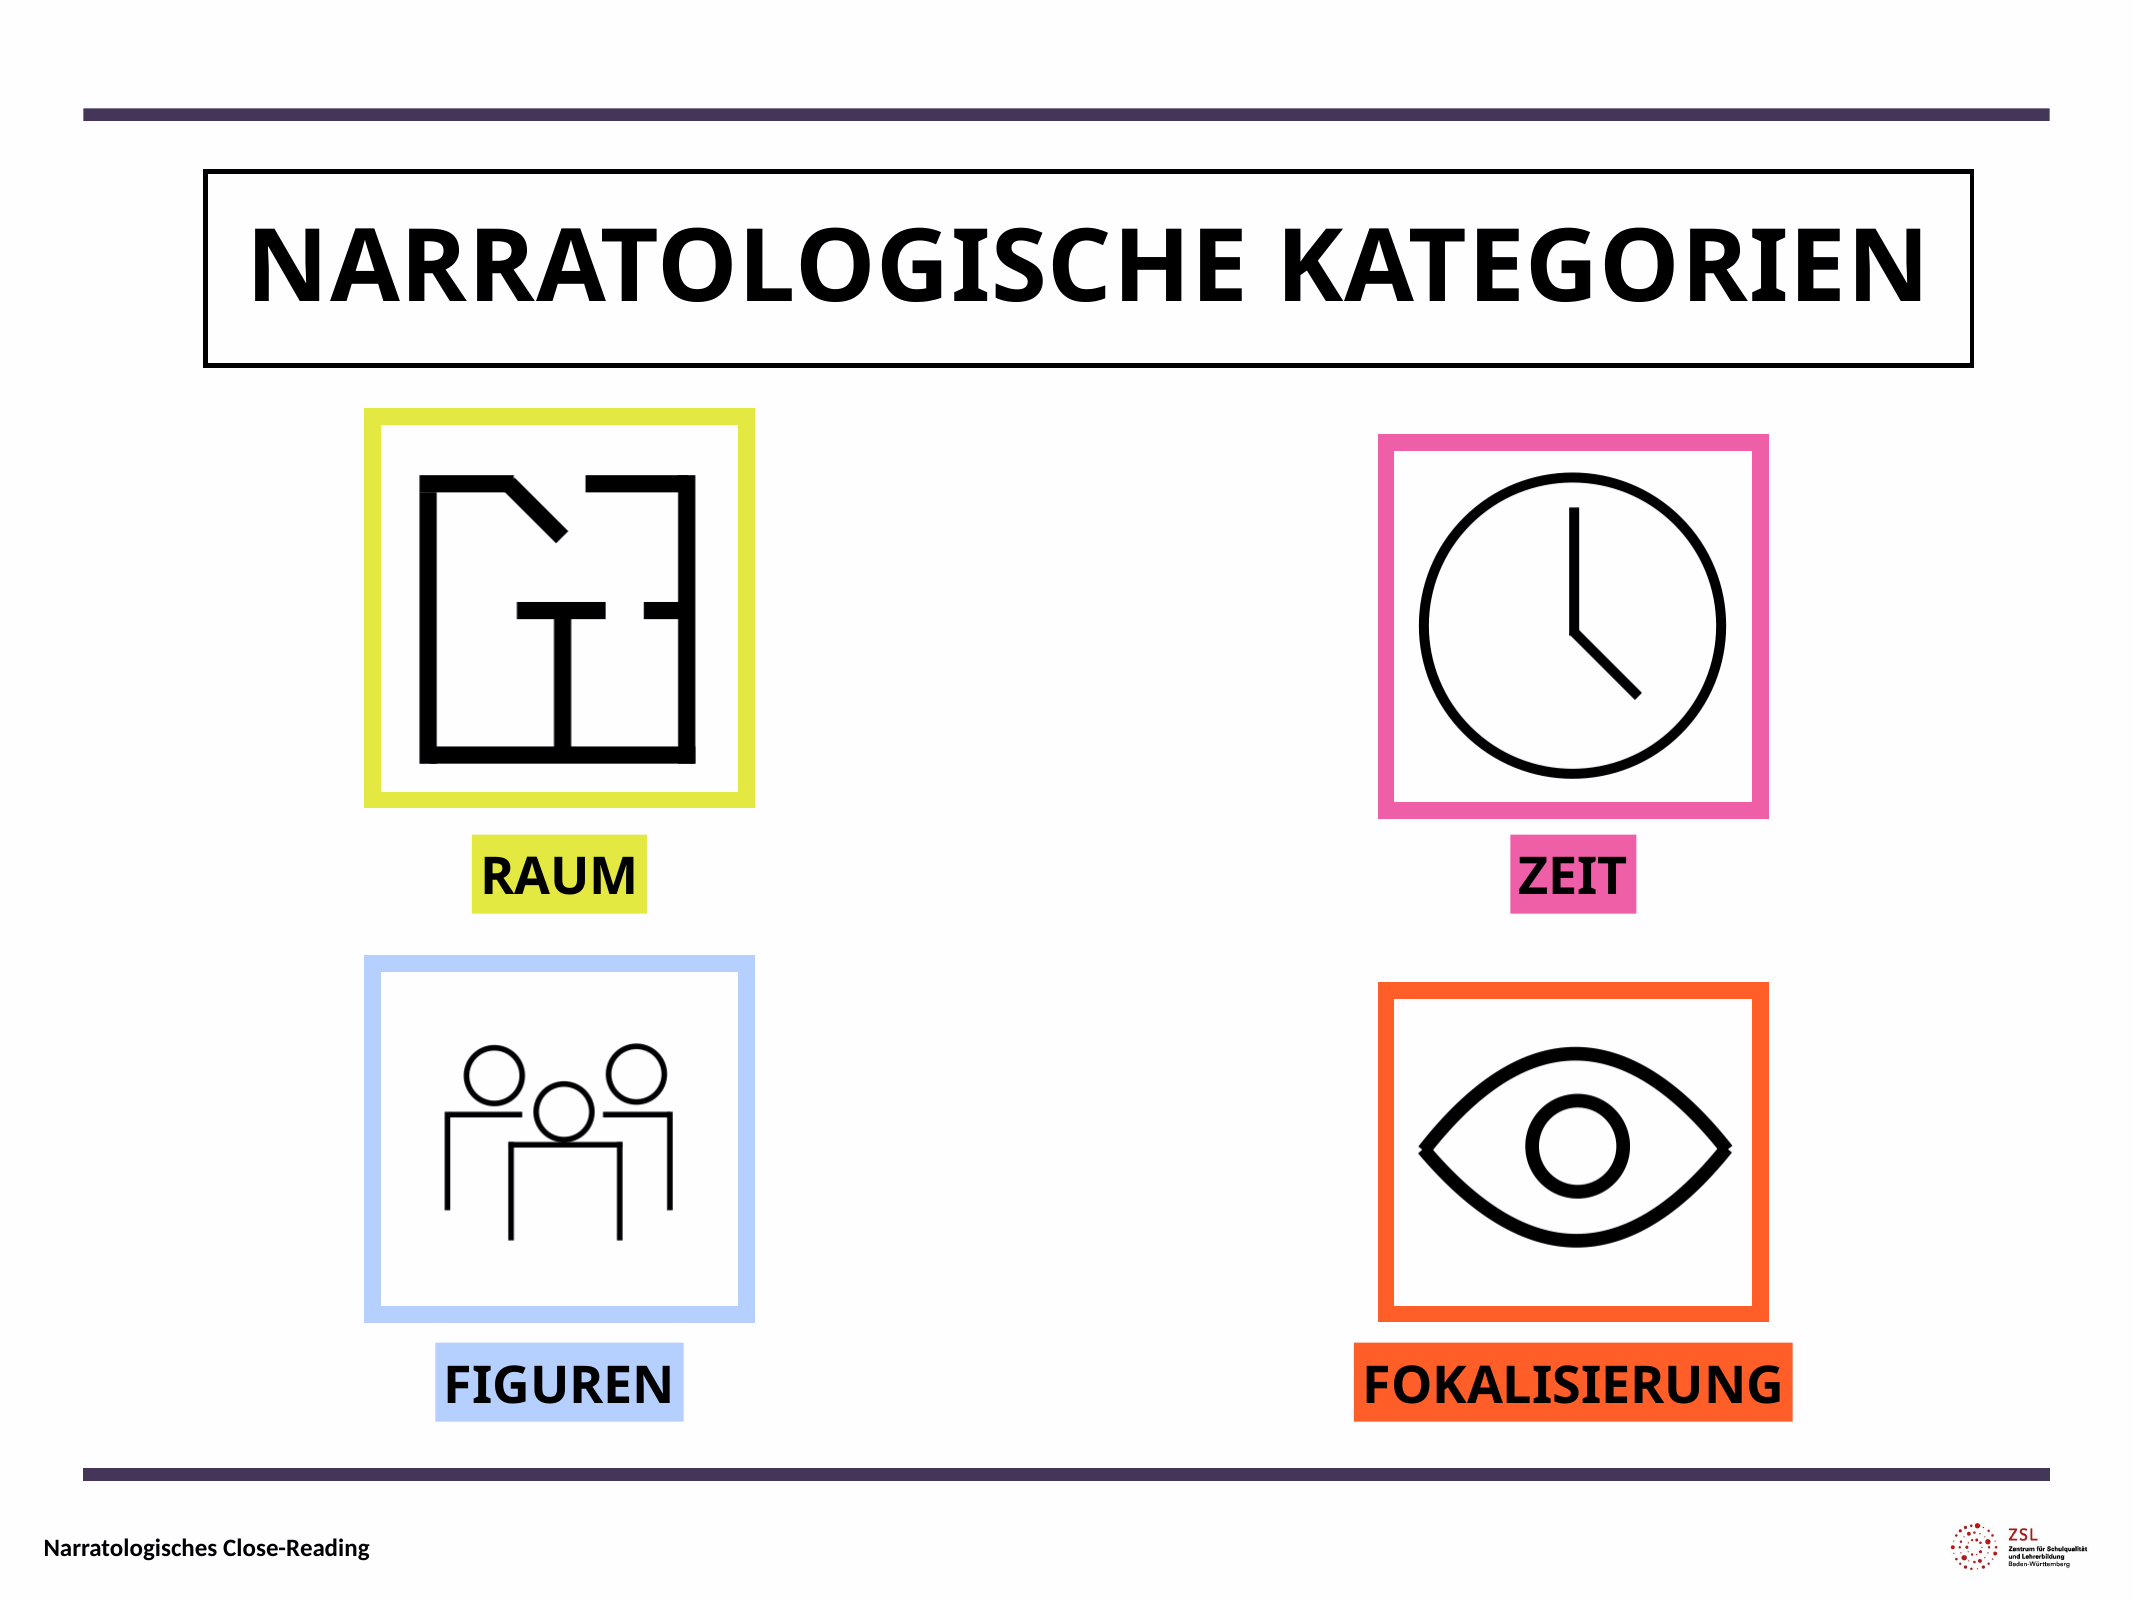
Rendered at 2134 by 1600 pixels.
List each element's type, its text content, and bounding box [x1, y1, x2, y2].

picture [1394, 450, 1753, 803]
text_box FIGUREN [435, 1342, 684, 1422]
picture [380, 971, 739, 1307]
text_box Narratologisches Close-Reading [35, 1522, 379, 1570]
picture [380, 424, 739, 792]
picture [1394, 998, 1753, 1306]
title narratologische kategorien [204, 170, 1973, 367]
text_box RAUM [471, 834, 648, 914]
text_box ZEIT [1510, 834, 1637, 914]
text_box FOKALISIERUNG [1353, 1342, 1793, 1422]
picture [1938, 1510, 2099, 1582]
